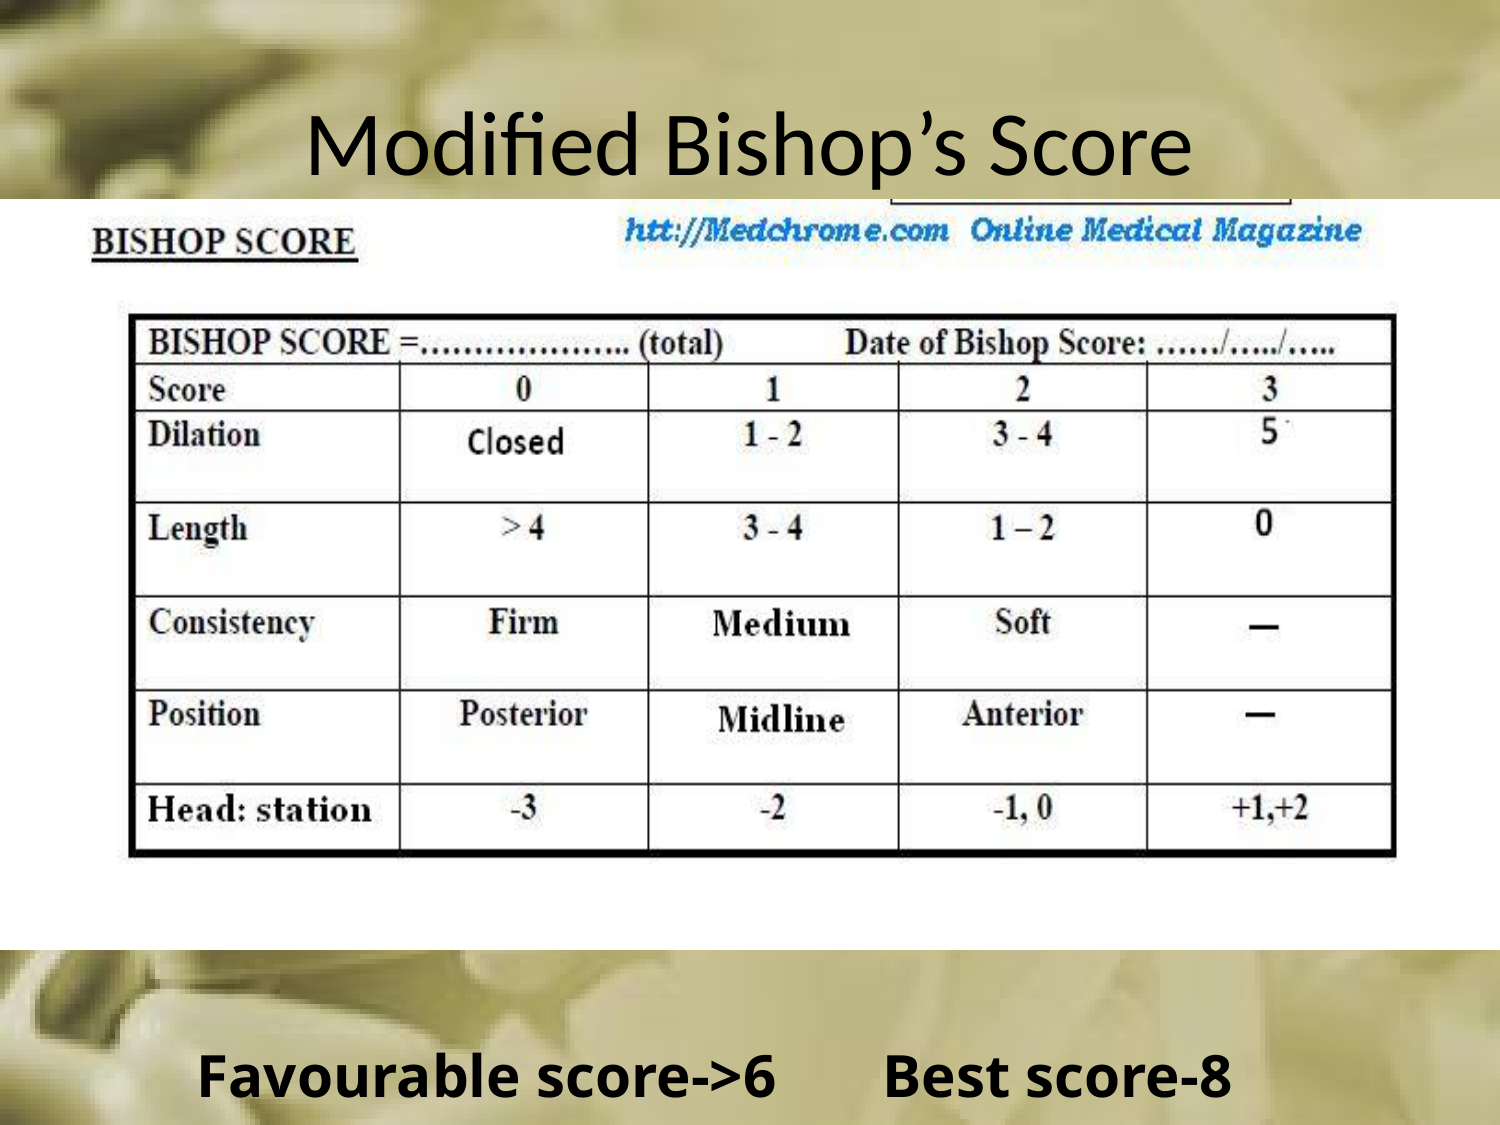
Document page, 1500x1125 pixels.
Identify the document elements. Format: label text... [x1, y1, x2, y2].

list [0, 198, 1500, 950]
title Modified Bishop’s Score [75, 45, 1425, 197]
text_box Favourable score->6 Best score-8 [182, 1031, 1249, 1116]
picture [0, 0, 1500, 198]
picture [0, 950, 1500, 1125]
